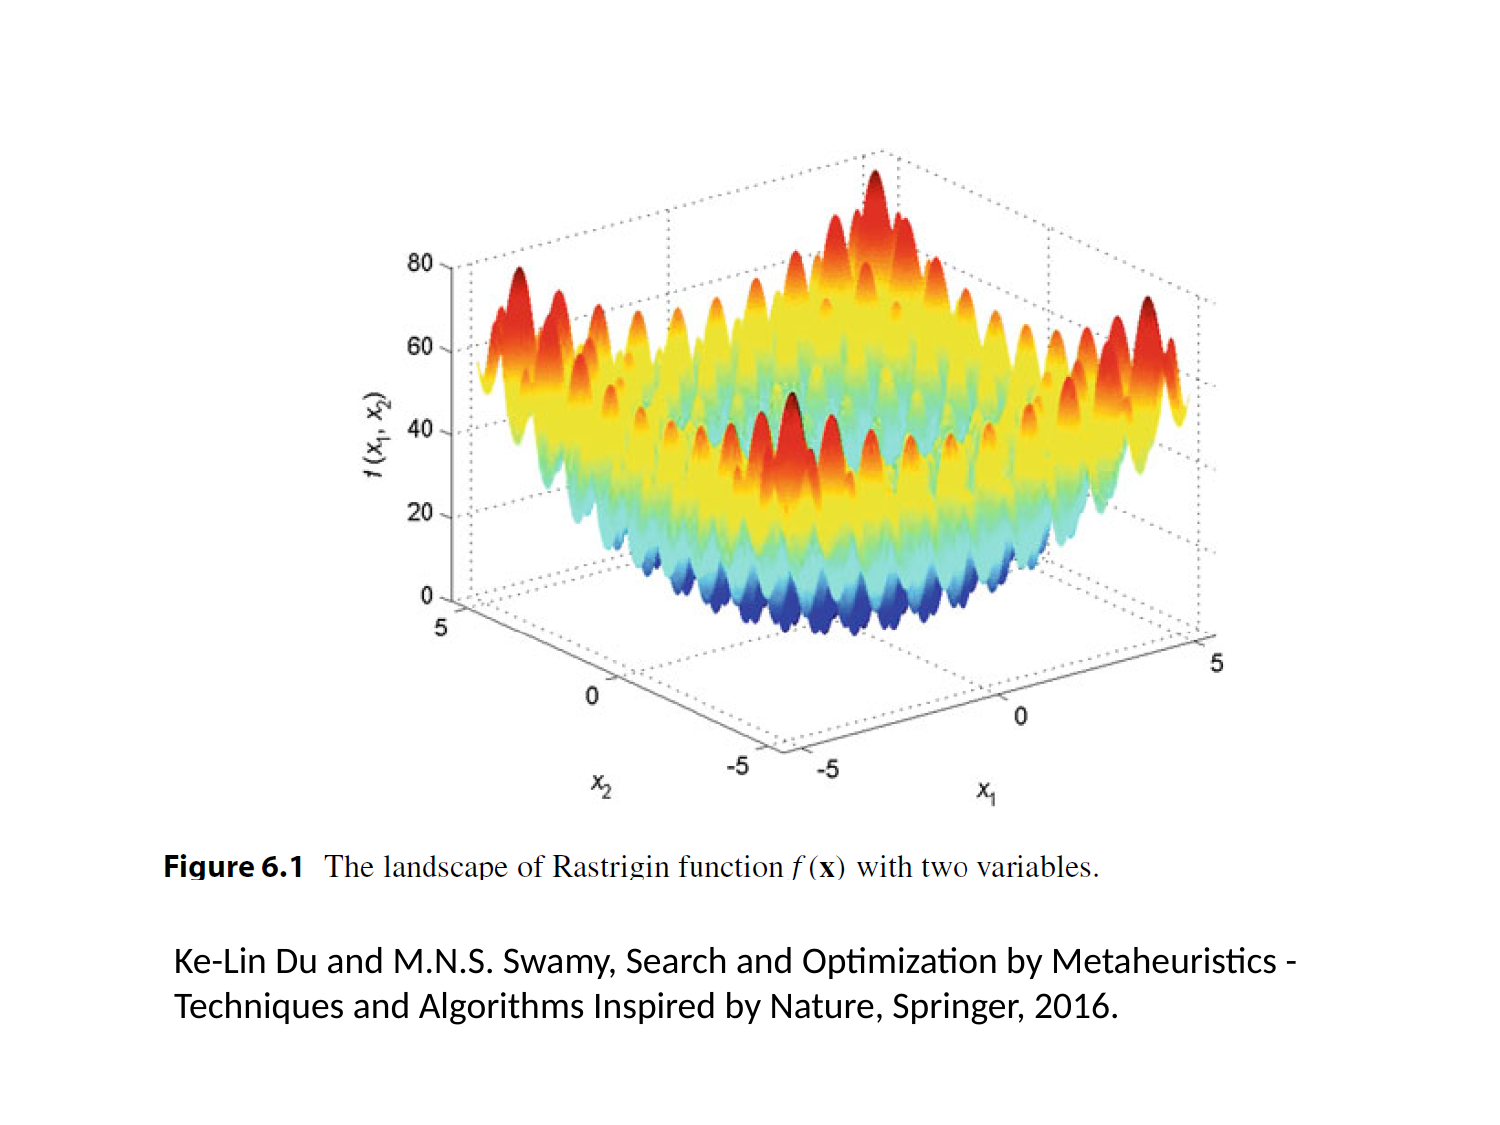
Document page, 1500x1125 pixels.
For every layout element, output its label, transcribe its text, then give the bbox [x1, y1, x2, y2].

text_box Ke-Lin Du and M.N.S. Swamy, Search and Optimization by Metaheuristics - Techniques and Algorithms Inspired by Nature, Springer, 2016. [159, 928, 1365, 1034]
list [159, 136, 1235, 880]
